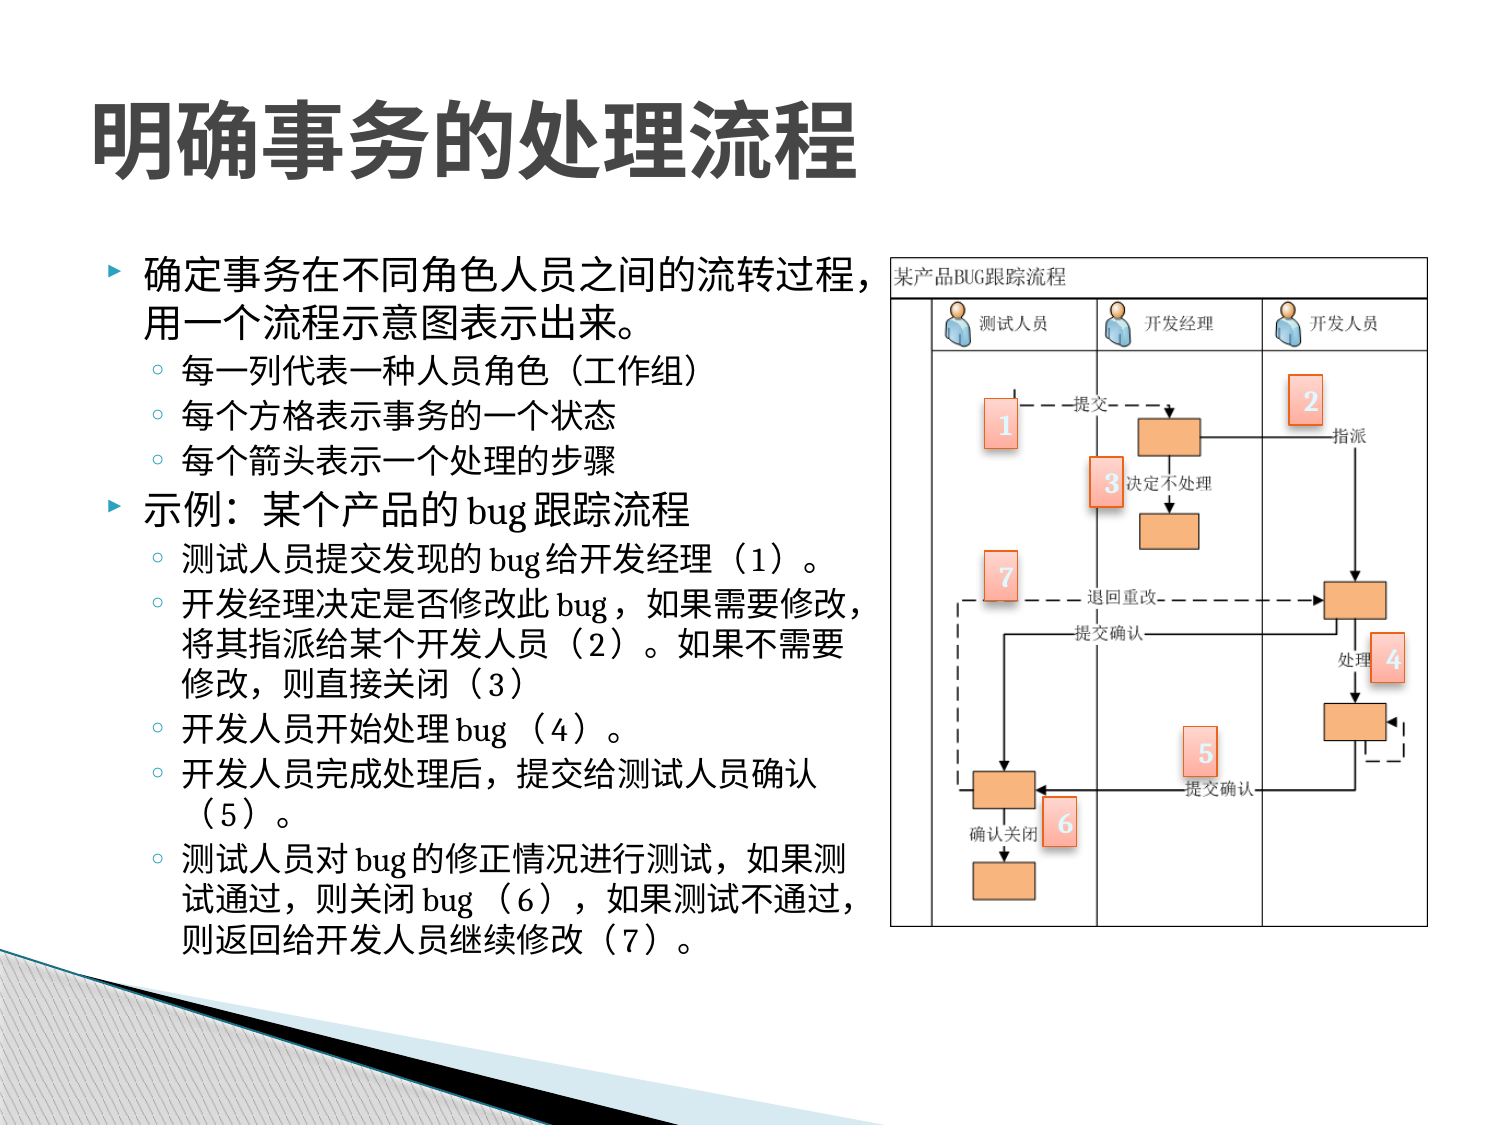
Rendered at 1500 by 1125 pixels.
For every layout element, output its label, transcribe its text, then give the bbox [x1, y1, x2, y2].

picture [890, 257, 1428, 927]
list 确定事务在不同角色人员之间的流转过程，用一个流程示意图表示出来。 每一列代表一种人员角色（工作组） 每个方格表示事务的一个状态 每个箭头表示一个处理的步骤 示例：某个产品的bug跟踪流程 测试人员提交发现的bug给开发经理（1）。 开发经理决定是否修改此bug，如果需要修改，将其指派给某个开发人员（2）。如果不需要修改，则直接关闭（3） 开发人员开始处理bug（4）。 开发人员完成处理后，提交给测试人员确认（5）。 测试人员对bug的修正情况进行测试，如果测试通过，则关闭bug（6），如果测试不通过，则返回给开发人员继续修改（7）。 [75, 243, 879, 986]
title 明确事务的处理流程 [75, 45, 1425, 233]
